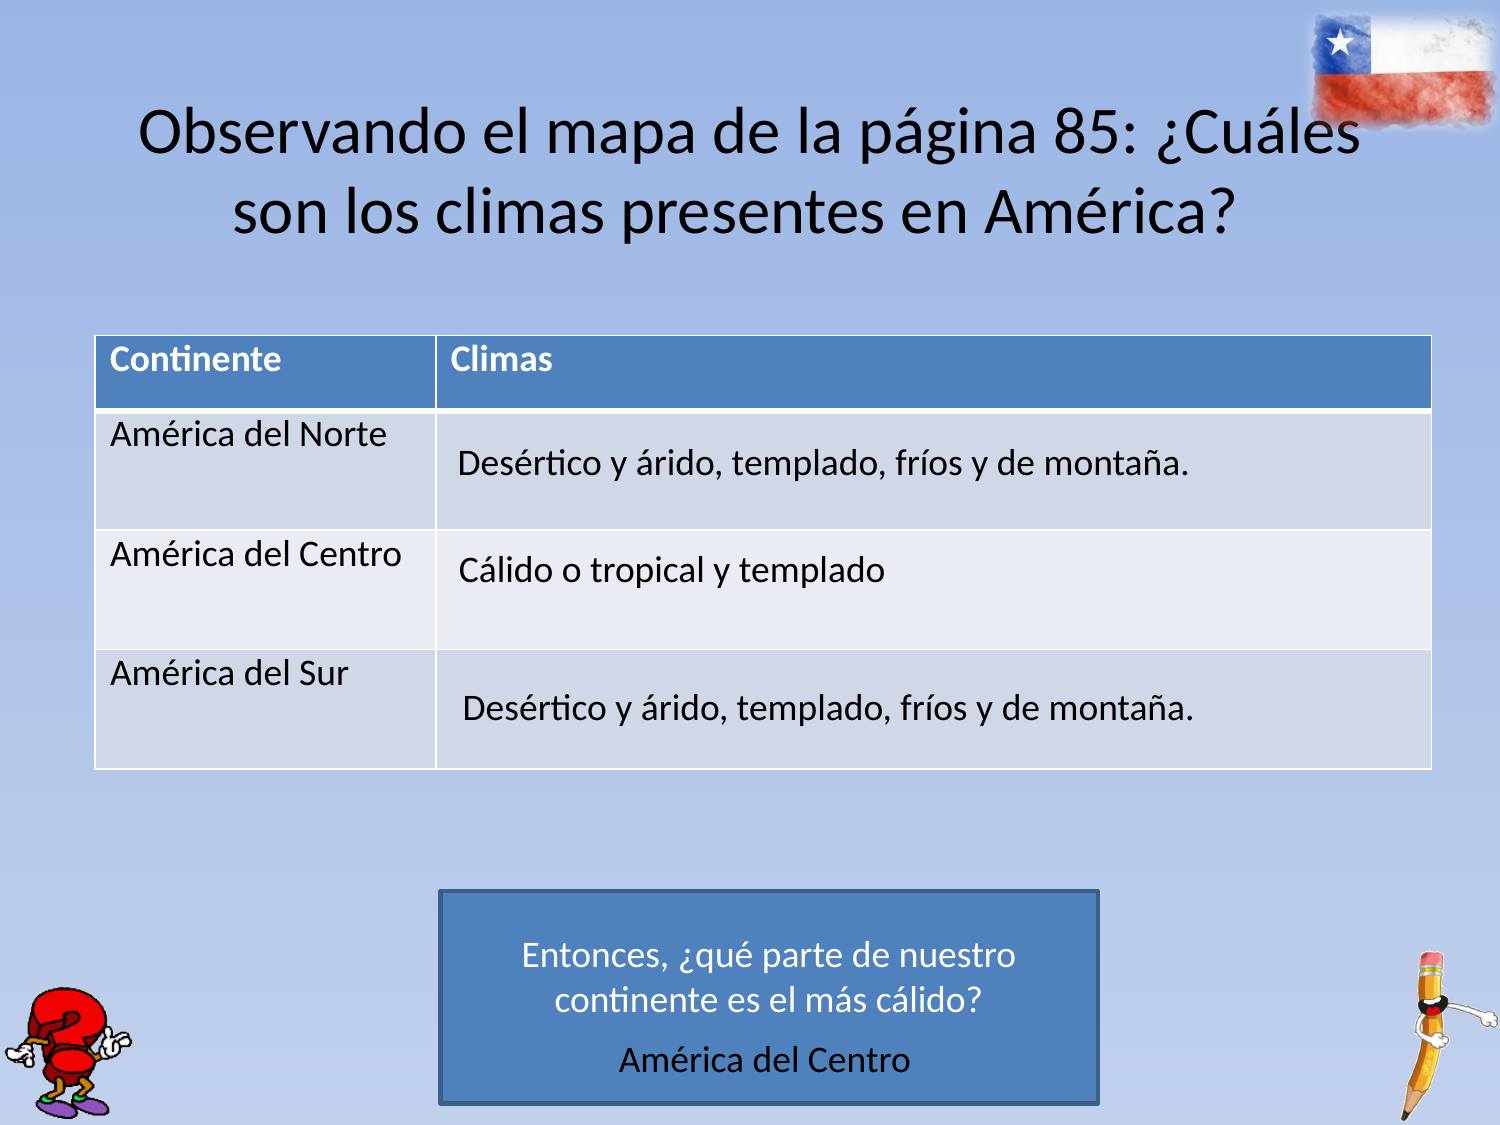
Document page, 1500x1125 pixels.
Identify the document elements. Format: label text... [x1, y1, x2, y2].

text_box Desértico y árido, templado, fríos y de montaña. [442, 430, 1404, 491]
table_header Continente [96, 336, 435, 408]
picture [1299, 2, 1500, 140]
picture [1310, 904, 1500, 1125]
picture [0, 930, 160, 1125]
table_cell América del Centro [96, 531, 435, 649]
table_header Climas [437, 336, 1431, 408]
title Observando el mapa de la página 85: ¿Cuáles son los climas presentes en América? [75, 54, 1426, 279]
table_cell [437, 650, 1431, 768]
table_cell [437, 531, 1431, 649]
table_cell América del Sur [96, 650, 435, 768]
table_cell [437, 414, 1431, 529]
text_box Entonces, ¿qué parte de nuestro continente es el más cálido? [438, 889, 1100, 1106]
text_box Cálido o tropical y templado [444, 538, 1118, 598]
text_box Desértico y árido, templado, fríos y de montaña. [447, 675, 1252, 735]
text_box América del Centro [509, 1027, 1030, 1088]
table_cell América del Norte [96, 414, 435, 529]
